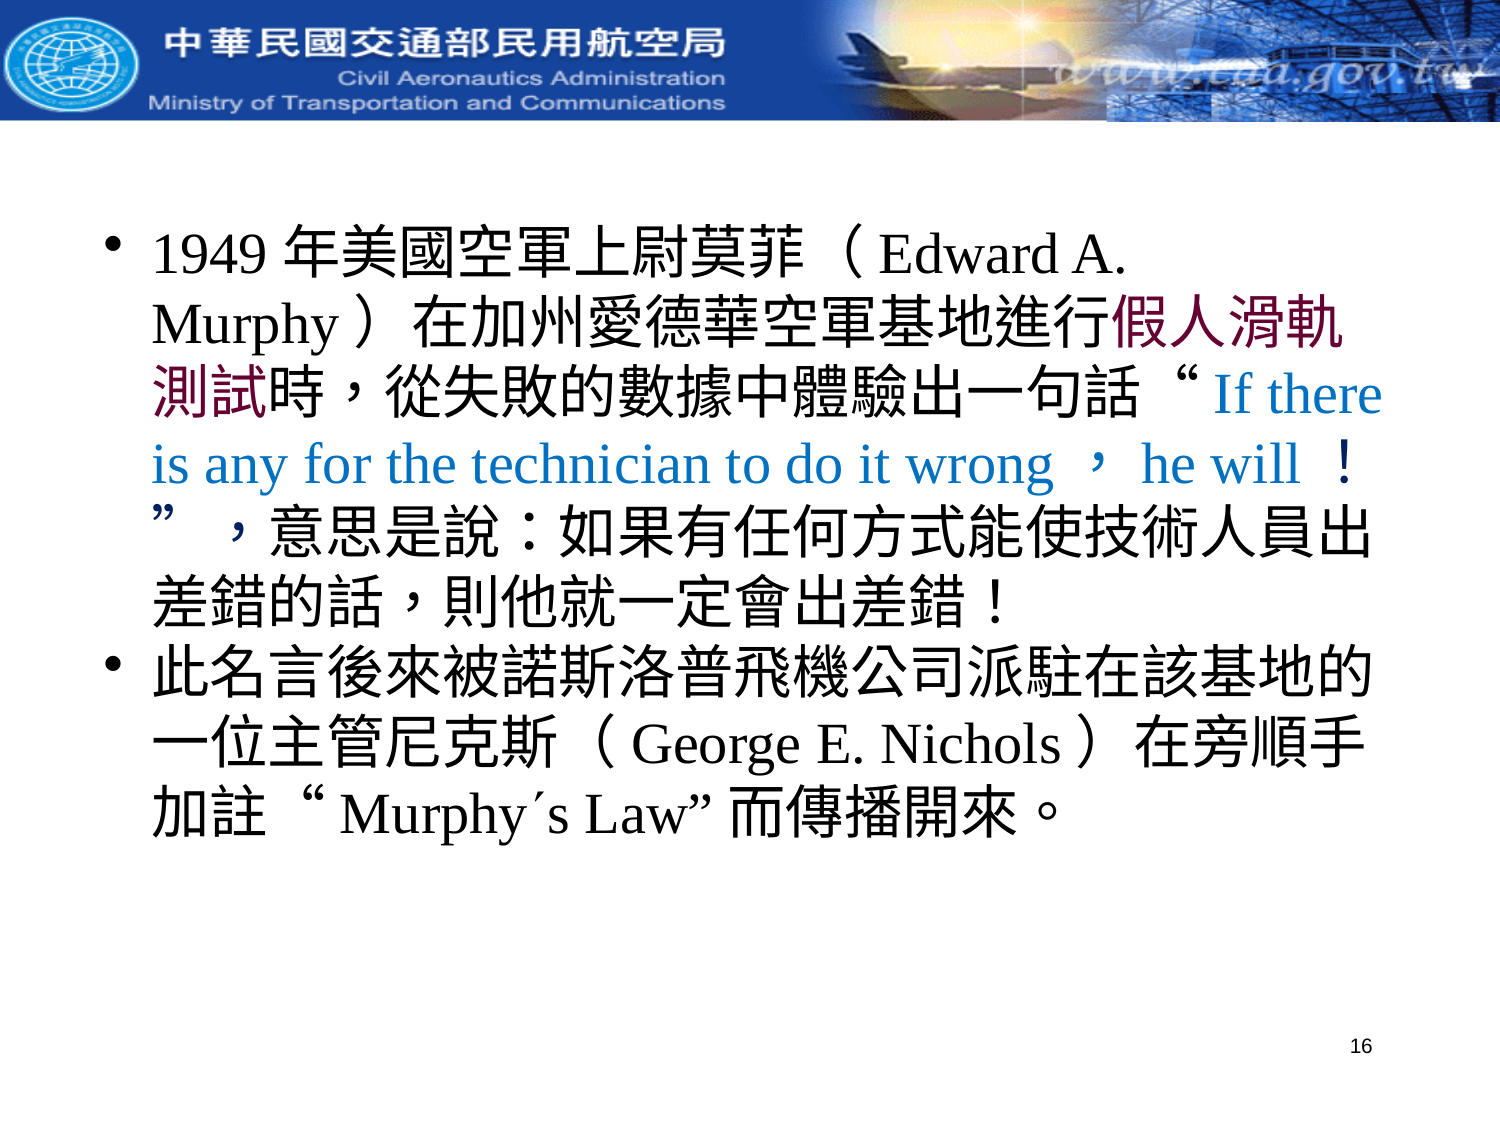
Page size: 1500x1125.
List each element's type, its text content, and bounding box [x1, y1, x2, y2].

text_box 1949年美國空軍上尉莫菲（Edward A. Murphy）在加州愛德華空軍基地進行假人滑軌測試時，從失敗的數據中體驗出一句話“If there is any for the technician to do it wrong，he will！”，意思是說：如果有任何方式能使技術人員出差錯的話，則他就一定會出差錯！ 此名言後來被諾斯洛普飛機公司派駐在該基地的一位主管尼克斯（George E. Nichols）在旁順手加註“Murphys Law”而傳播開來。 [88, 208, 1417, 913]
picture [0, 0, 1500, 122]
